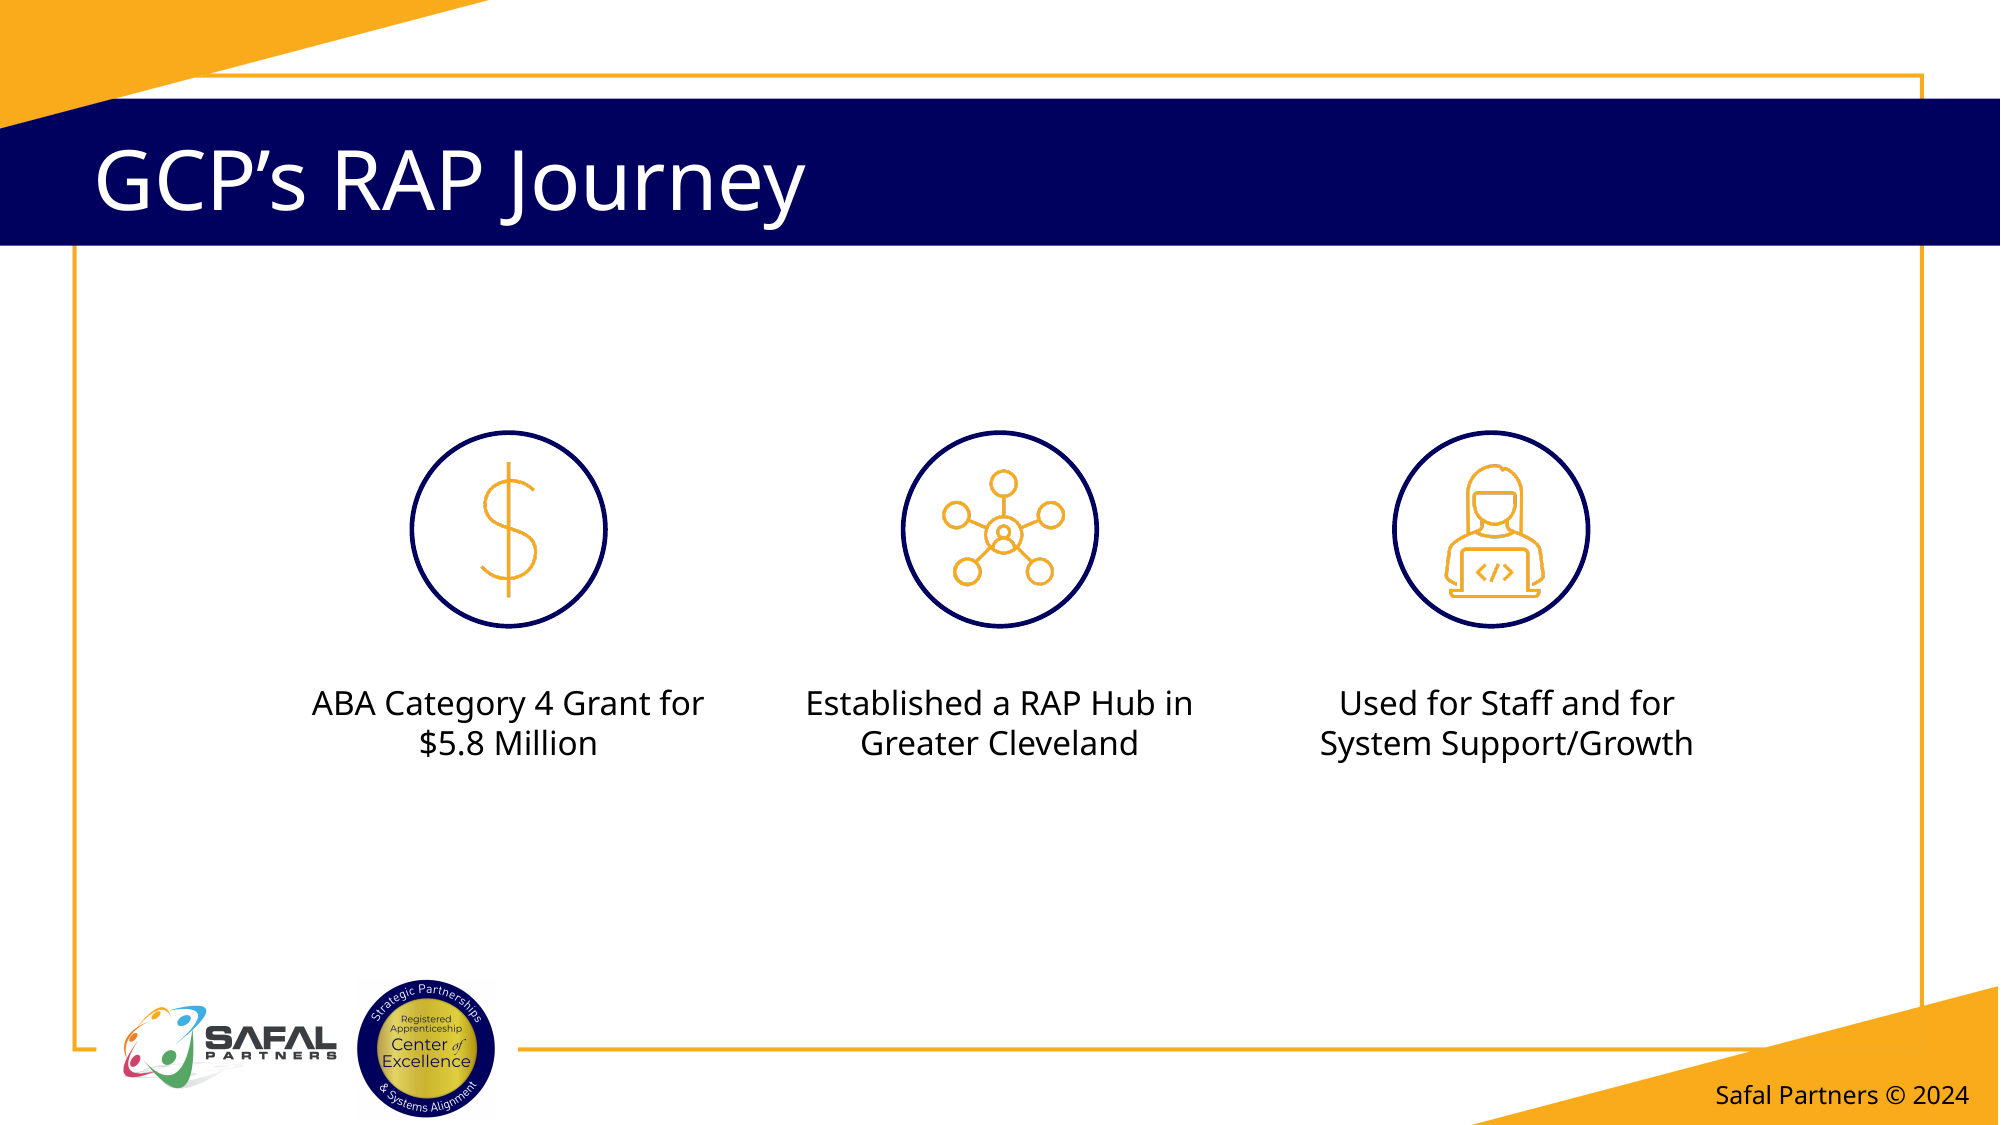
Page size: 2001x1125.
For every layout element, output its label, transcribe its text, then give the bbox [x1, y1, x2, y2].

title GCP’s RAP Journey [78, 109, 1863, 259]
picture [0, 0, 1998, 1125]
text_box Safal Partners © 2024 [1439, 1065, 1985, 1125]
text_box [295, 432, 1737, 772]
